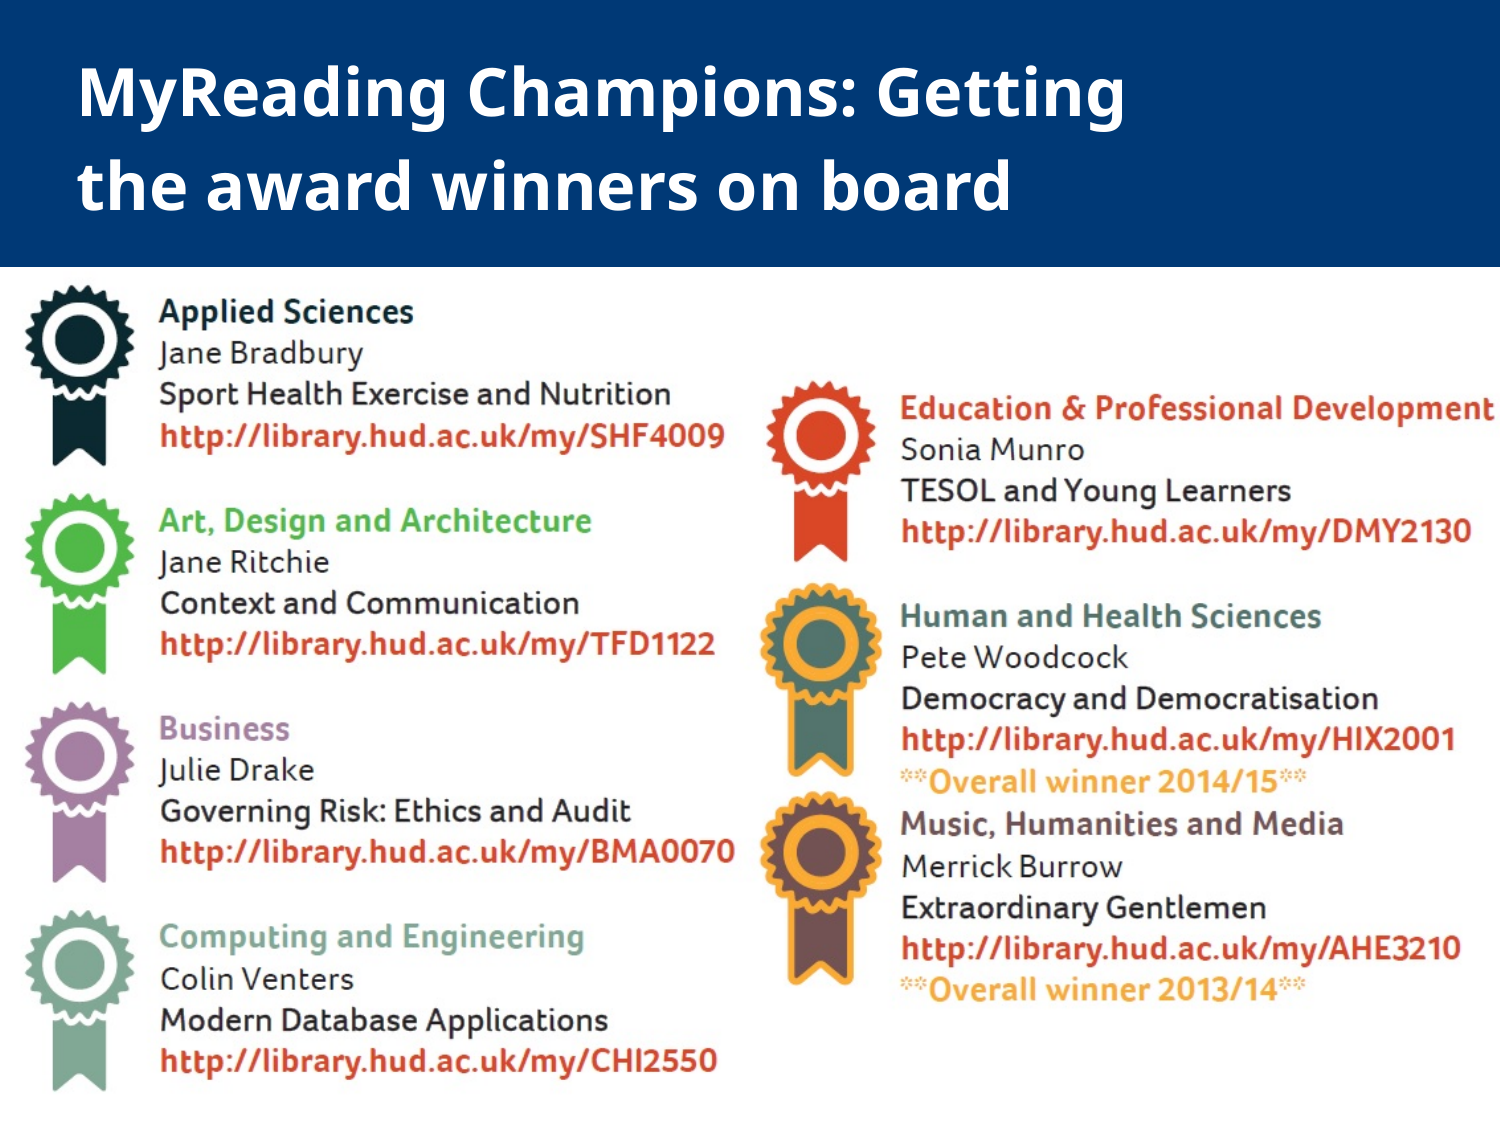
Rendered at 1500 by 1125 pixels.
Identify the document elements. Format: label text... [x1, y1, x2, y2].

picture [0, 266, 1500, 1125]
text_box MyReading Champions: Getting the award winners on board [61, 42, 1161, 231]
